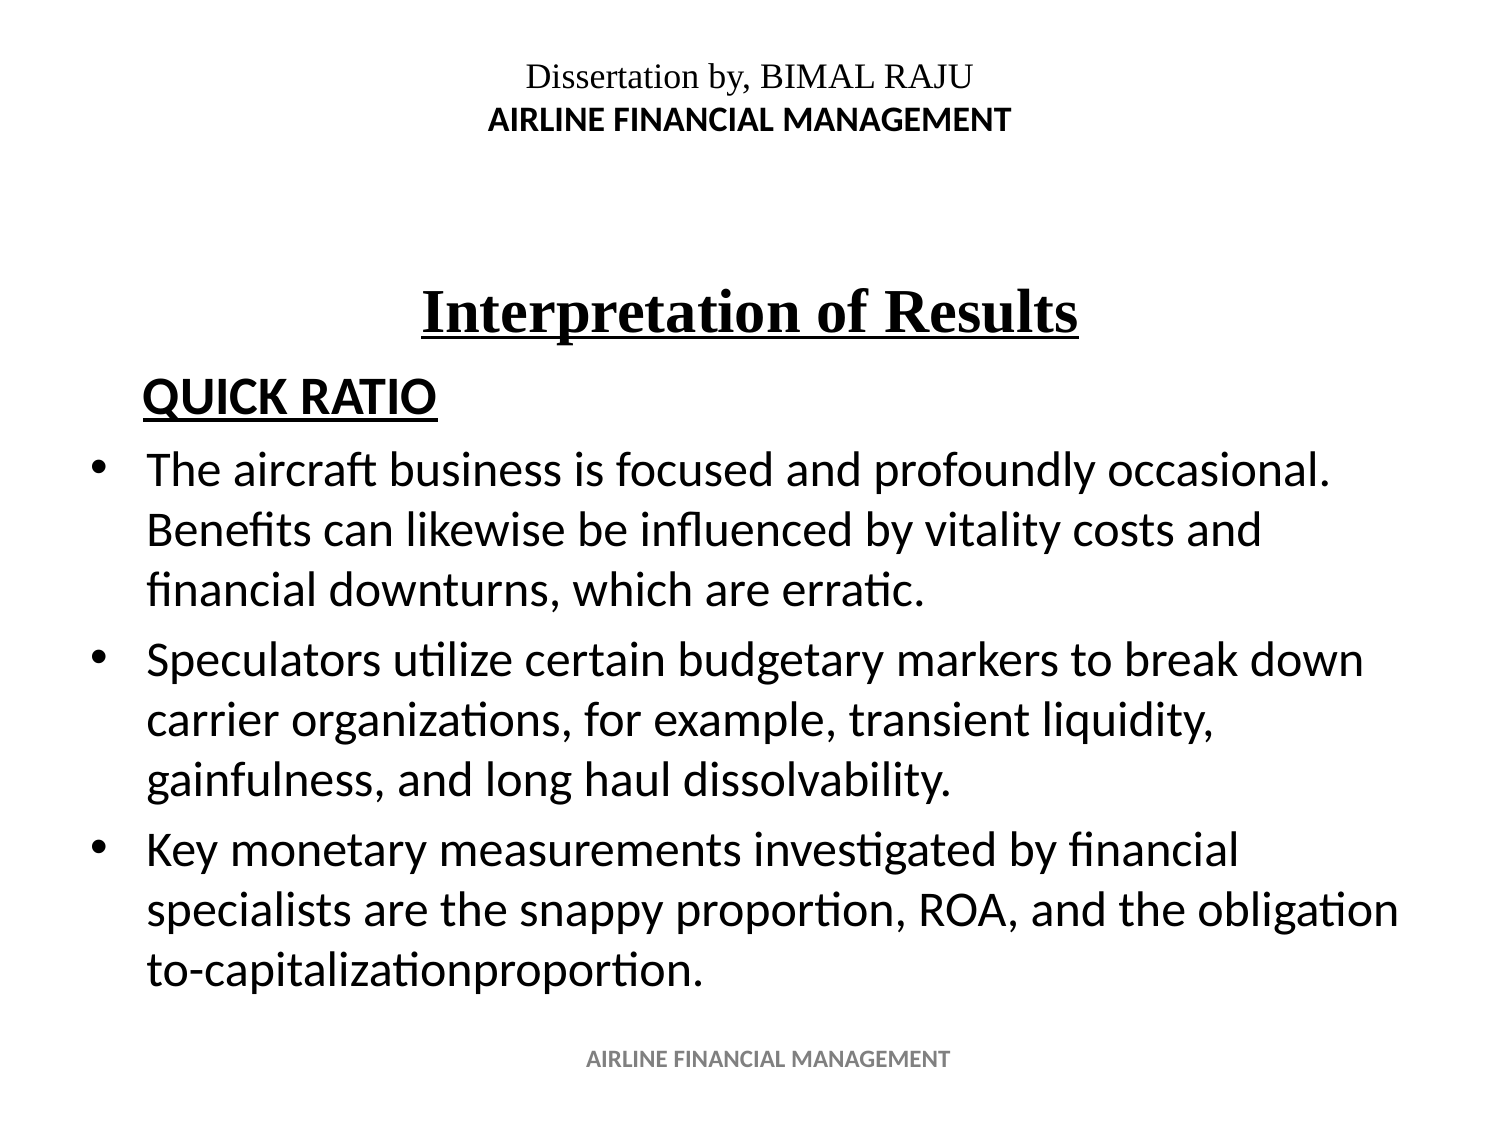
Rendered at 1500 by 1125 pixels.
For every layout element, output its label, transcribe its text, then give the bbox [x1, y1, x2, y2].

list Interpretation of Results QUICK RATIO The aircraft business is focused and profoundly occasional. Benefits can likewise be influenced by vitality costs and financial downturns, which are erratic. Speculators utilize certain budgetary markers to break down carrier organizations, for example, transient liquidity, gainfulness, and long haul dissolvability. Key monetary measurements investigated by financial specialists are the snappy proportion, ROA, and the obligation to-capitalizationproportion. [75, 262, 1425, 1005]
title Dissertation by, BIMAL RAJU AIRLINE FINANCIAL MANAGEMENT [75, 45, 1425, 233]
footer AIRLINE FINANCIAL MANAGEMENT [375, 1042, 1163, 1103]
